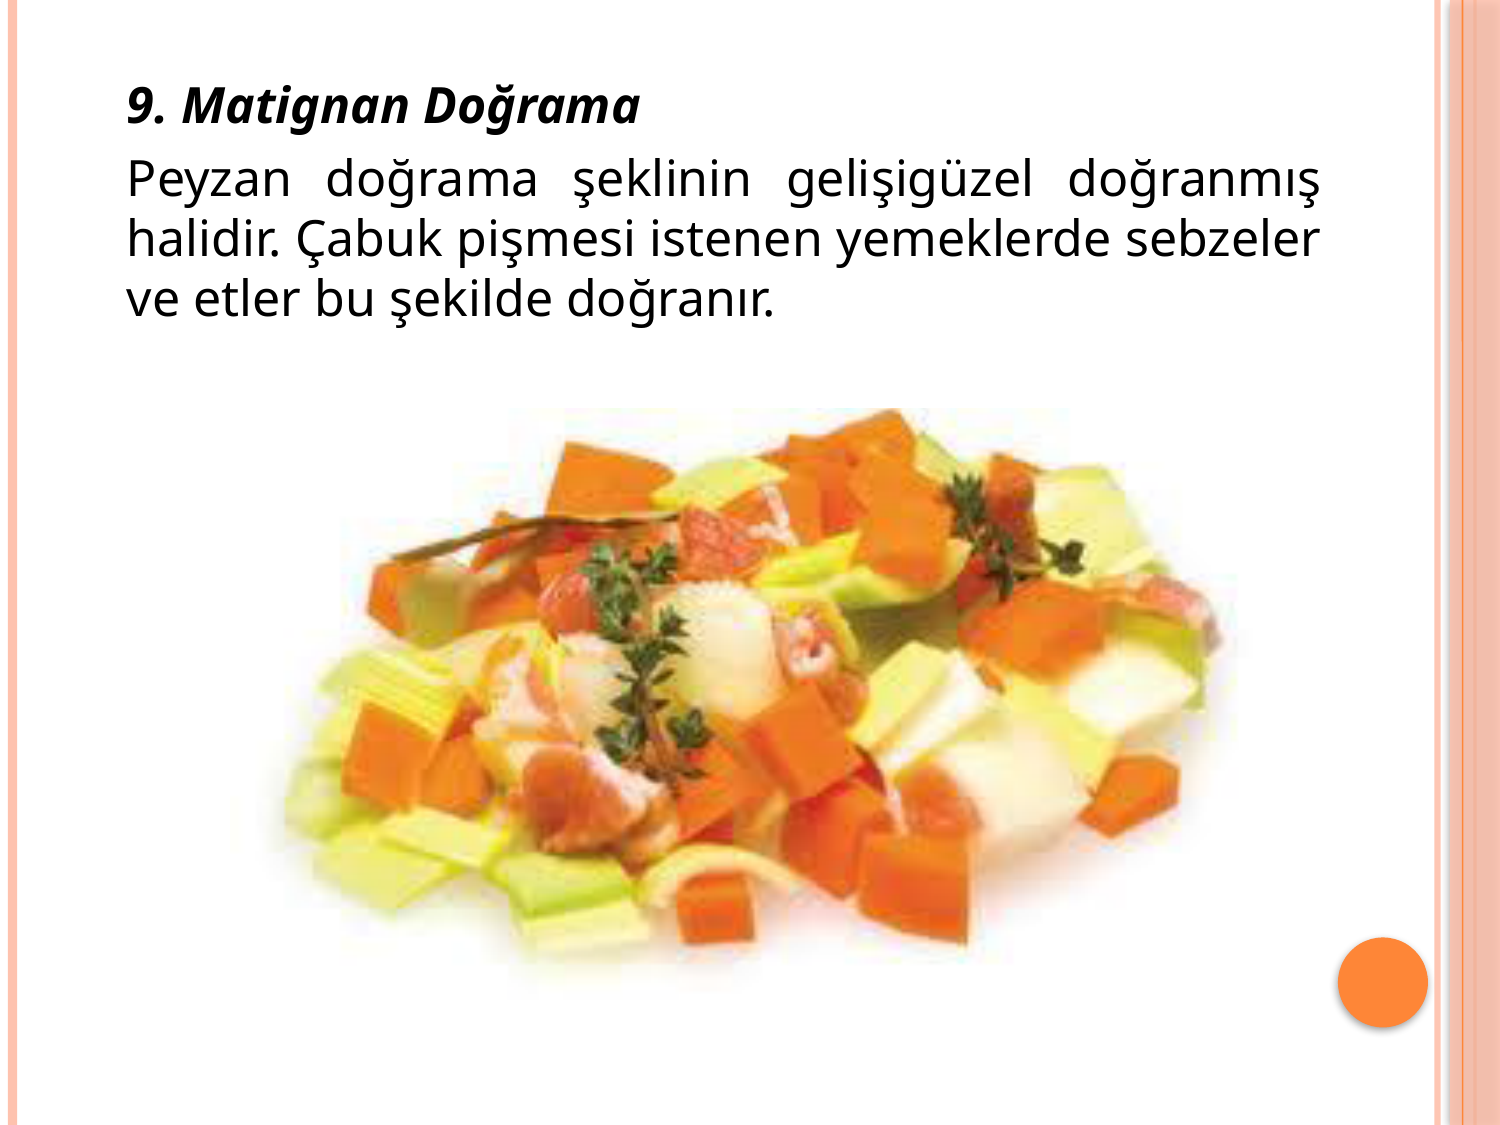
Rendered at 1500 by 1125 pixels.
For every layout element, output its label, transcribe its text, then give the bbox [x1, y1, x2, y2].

list 9. Matignan Doğrama Peyzan doğrama şeklinin gelişigüzel doğranmış halidir. Çabuk pişmesi istenen yemeklerde sebzeler ve etler bu şekilde doğranır. [112, 66, 1338, 438]
picture [229, 408, 1271, 1001]
